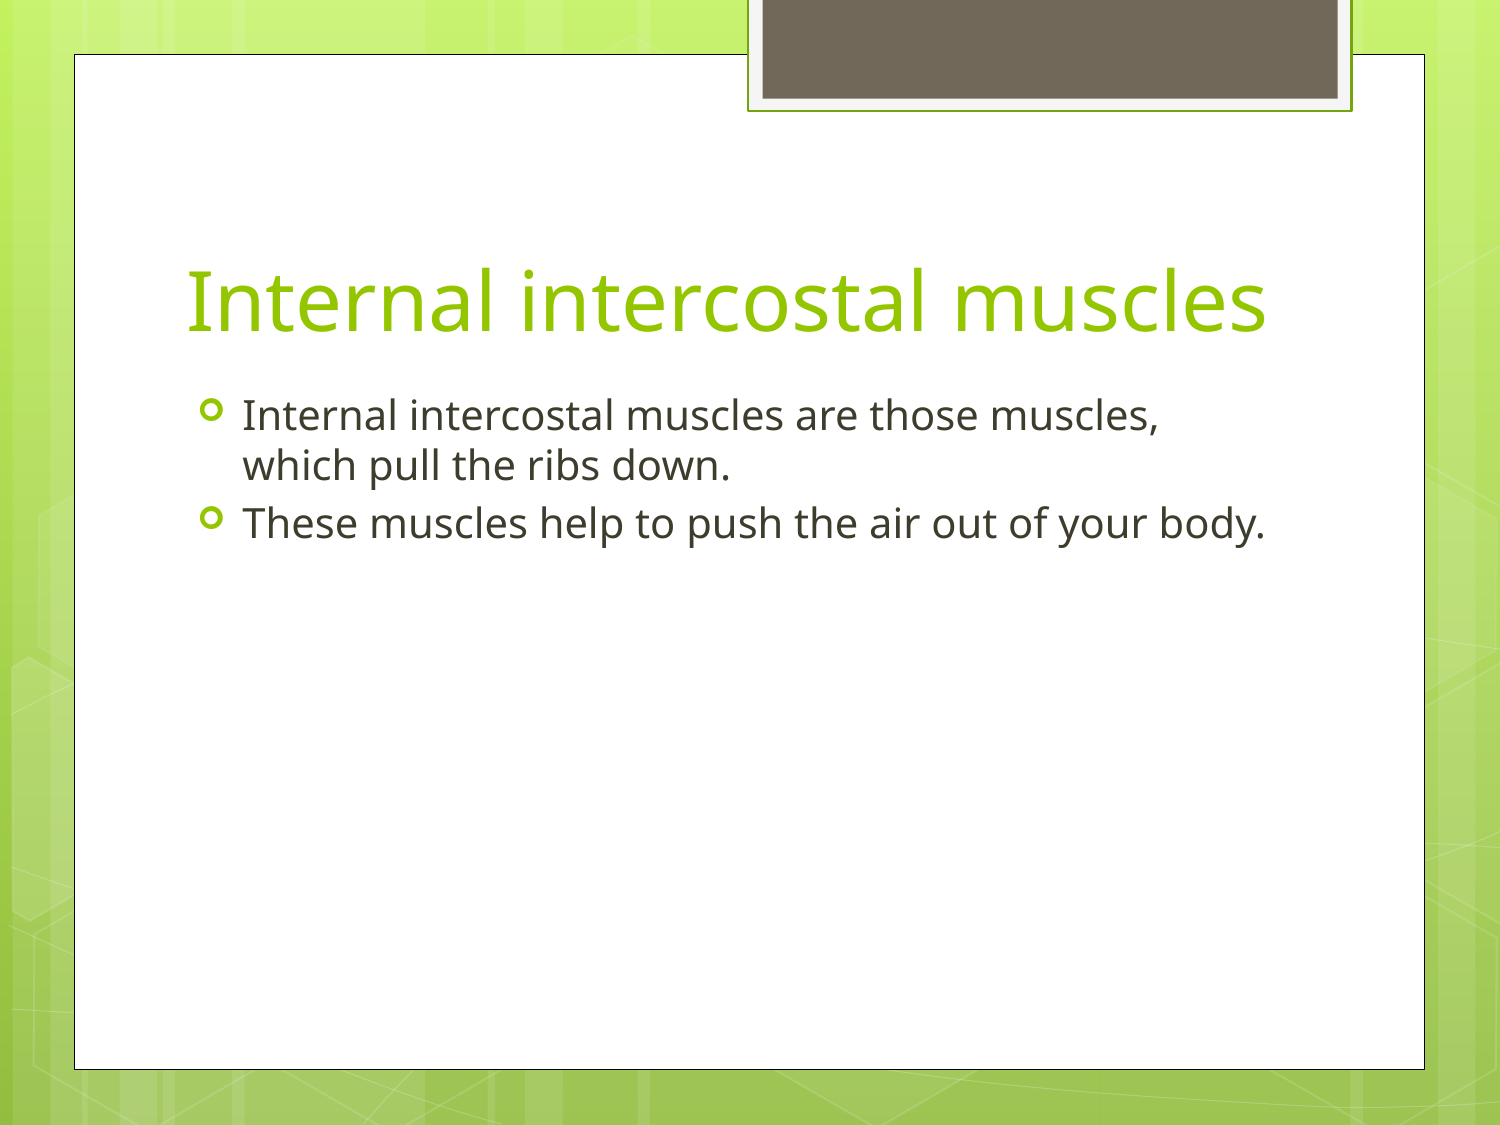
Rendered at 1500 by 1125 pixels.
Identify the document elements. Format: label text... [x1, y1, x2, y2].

title Internal intercostal muscles [171, 168, 1324, 357]
list Internal intercostal muscles are those muscles, which pull the ribs down. These muscles help to push the air out of your body. [171, 381, 1283, 957]
